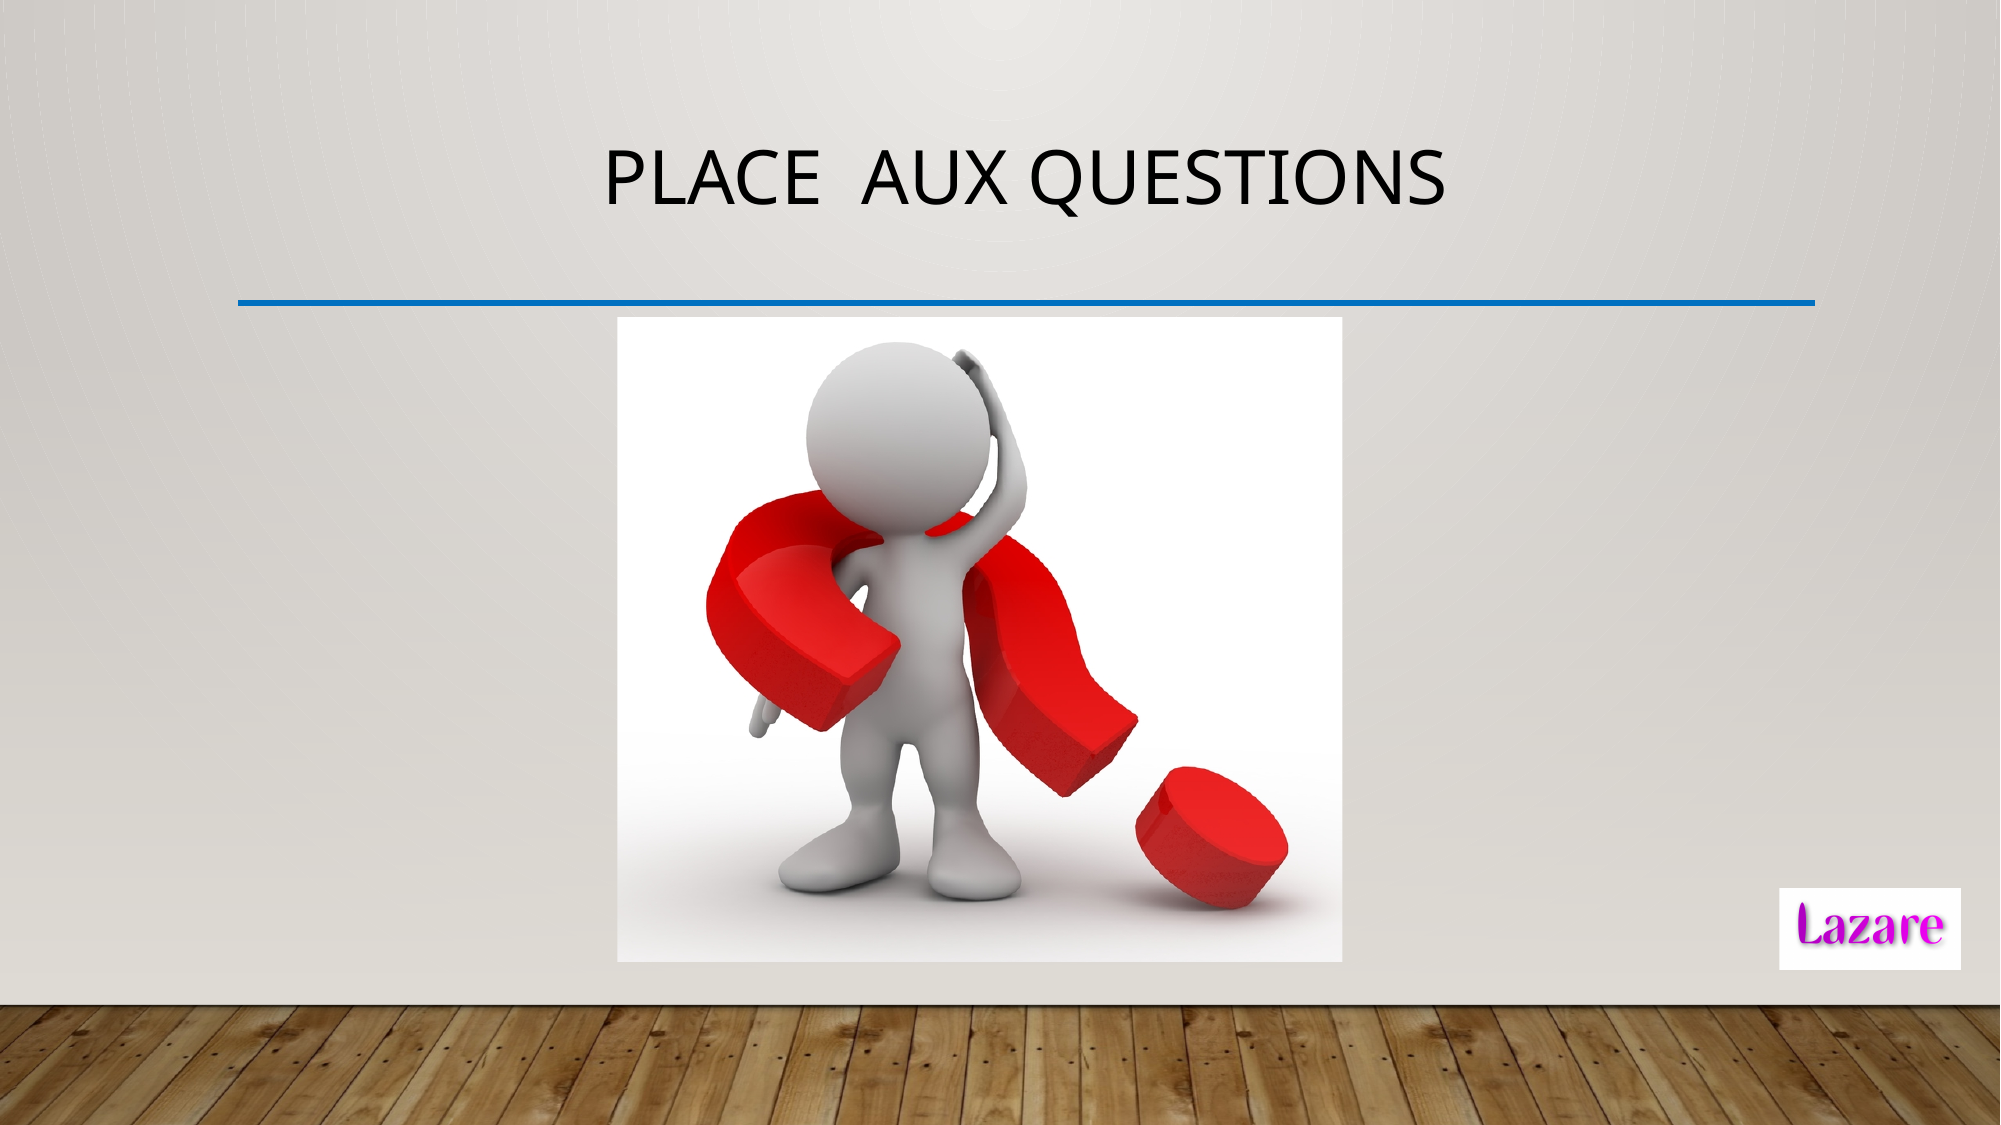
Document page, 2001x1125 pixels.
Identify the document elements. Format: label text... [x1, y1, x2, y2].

picture [0, 1005, 2000, 1125]
picture [1779, 888, 1961, 970]
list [617, 317, 1343, 962]
title Place aux questions [238, 131, 1814, 305]
